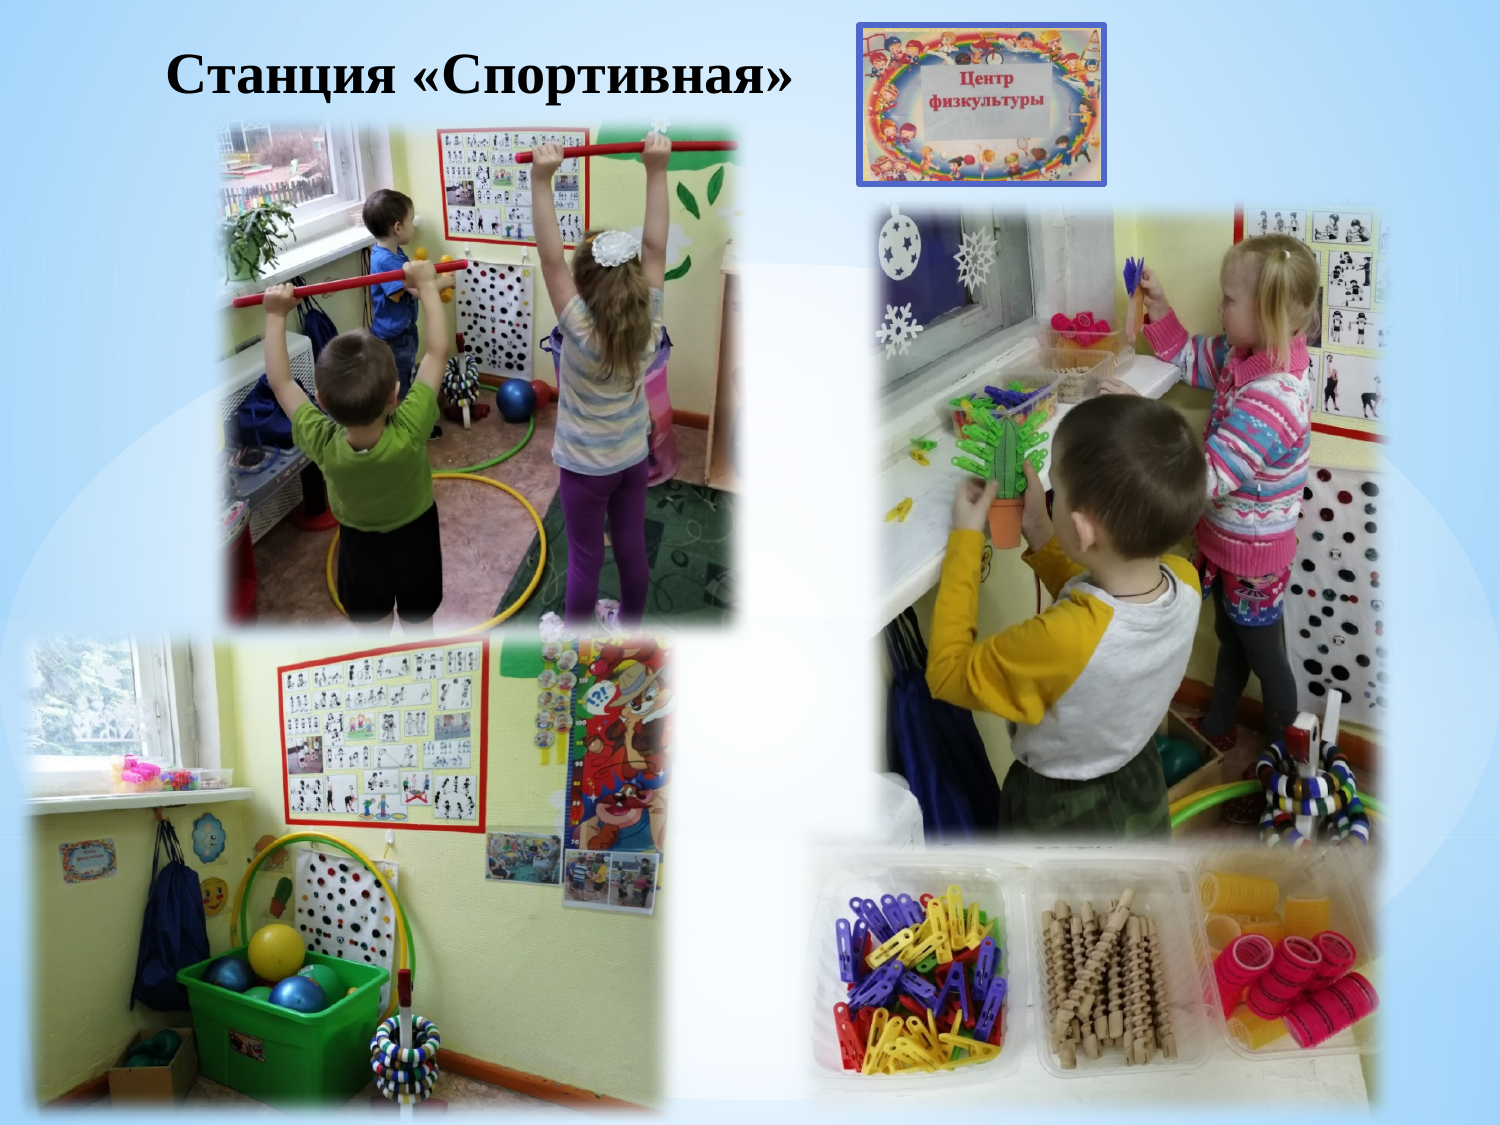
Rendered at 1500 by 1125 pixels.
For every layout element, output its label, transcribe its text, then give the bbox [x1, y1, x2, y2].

picture [791, 196, 1395, 1125]
picture [14, 113, 751, 1125]
text_box Станция «Спортивная» [141, 28, 820, 113]
picture [862, 27, 1101, 181]
